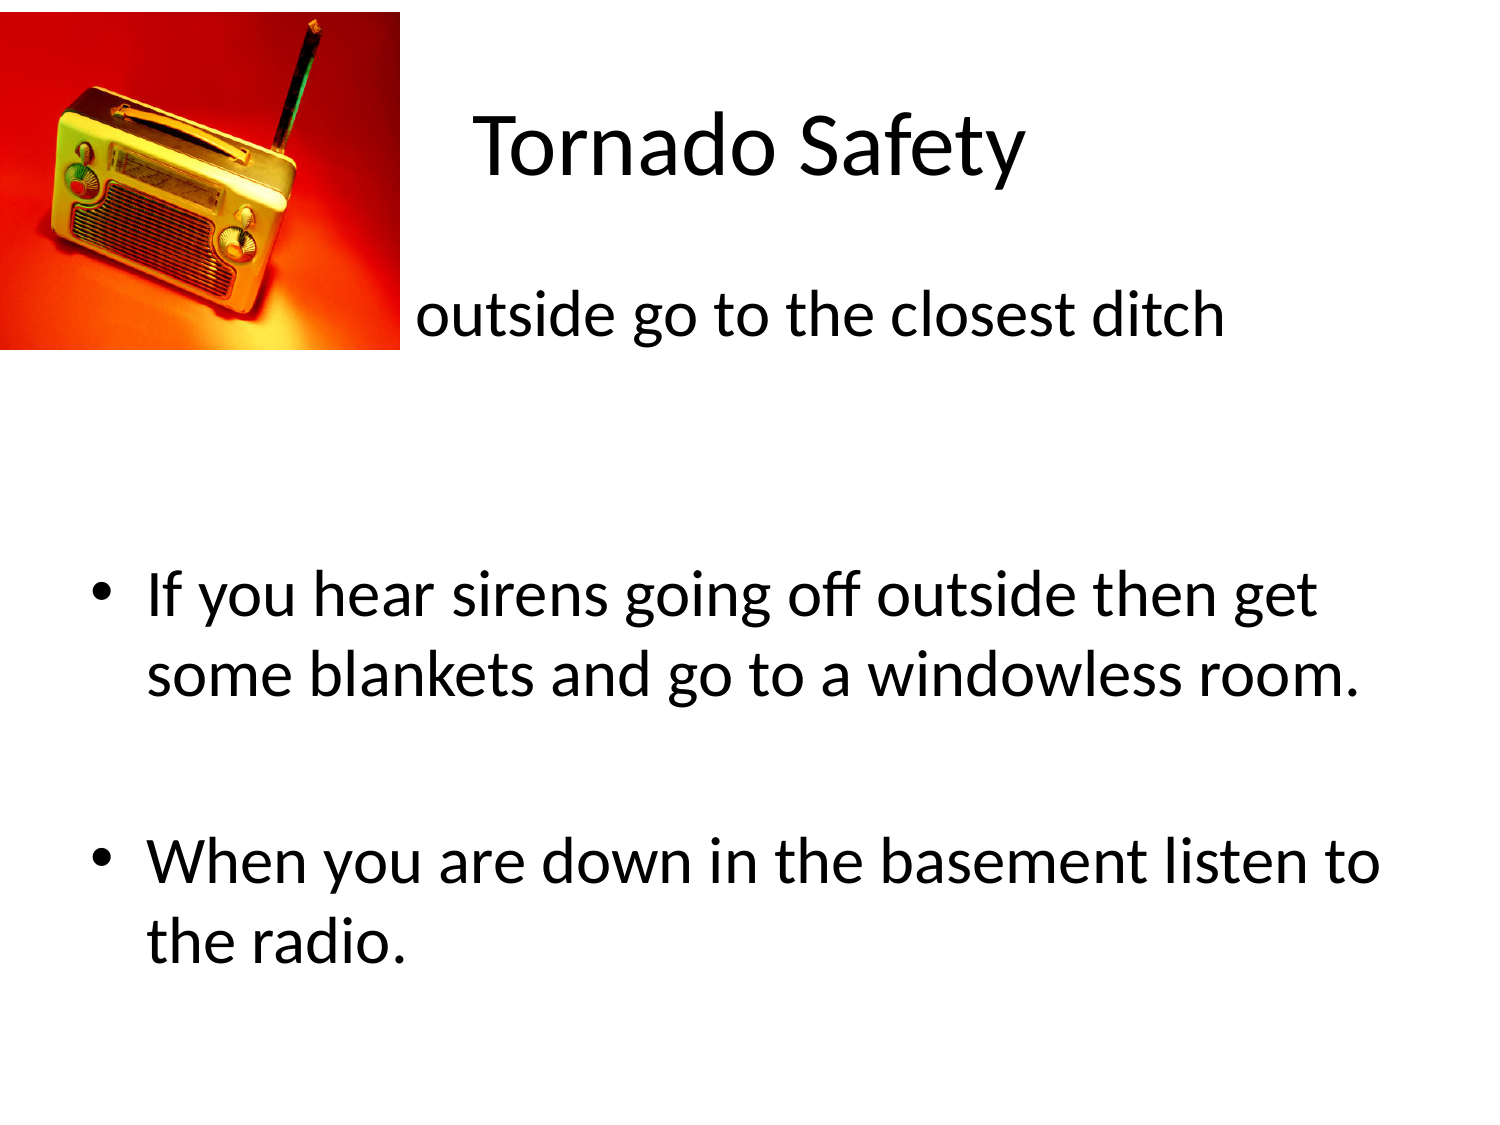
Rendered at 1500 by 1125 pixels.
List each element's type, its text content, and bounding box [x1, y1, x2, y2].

picture [0, 12, 401, 351]
title Tornado Safety [404, 45, 1425, 233]
list If you are outside go to the closest ditch If you hear sirens going off outside then get some blankets and go to a windowless room. When you are down in the basement listen to the radio. [75, 262, 1425, 1005]
